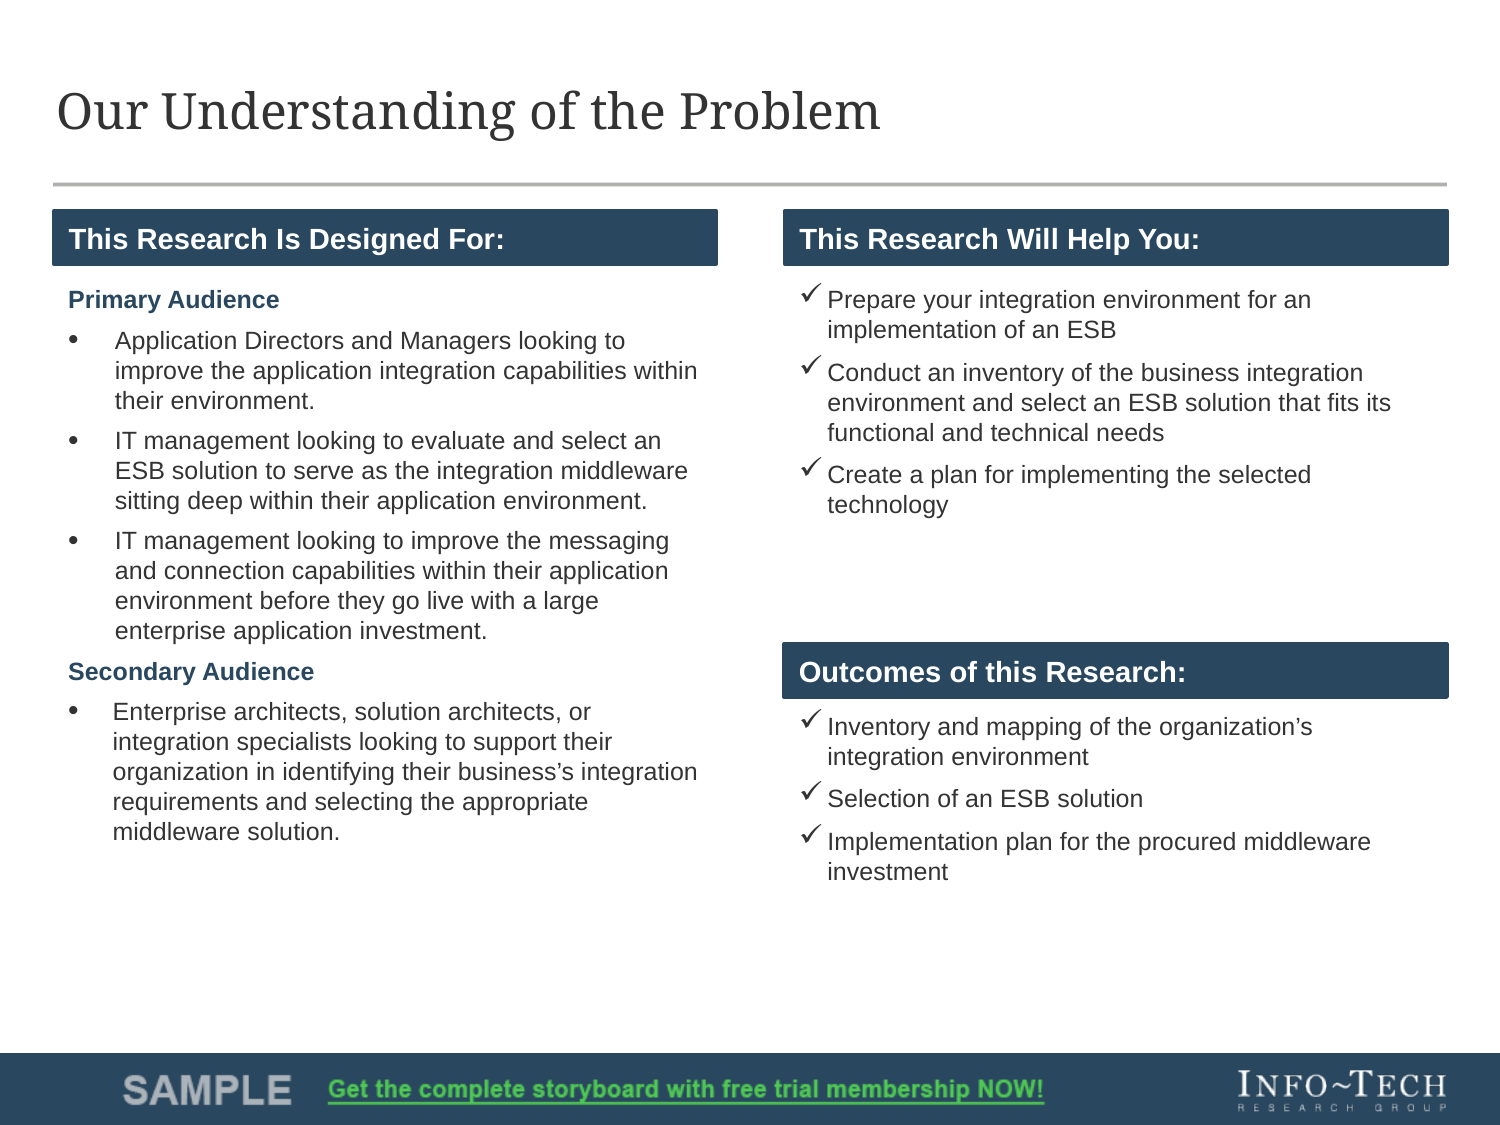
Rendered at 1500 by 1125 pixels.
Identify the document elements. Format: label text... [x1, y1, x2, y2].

list Prepare your integration environment for an implementation of an ESB Conduct an inventory of the business integration environment and select an ESB solution that fits its functional and technical needs Create a plan for implementing the selected technology [783, 276, 1448, 540]
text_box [0, 1053, 1500, 1125]
list Inventory and mapping of the organization’s integration environment Selection of an ESB solution Implementation plan for the procured middleware investment [783, 702, 1448, 973]
title Our Understanding of the Problem [41, 41, 1457, 184]
list Primary Audience Application Directors and Managers looking to improve the application integration capabilities within their environment. IT management looking to evaluate and select an ESB solution to serve as the integration middleware sitting deep within their application environment. IT management looking to improve the messaging and connection capabilities within their application environment before they go live with a large enterprise application investment. Secondary Audience Enterprise architects, solution architects, or integration specialists looking to support their organization in identifying their business’s integration requirements and selecting the appropriate middleware solution. [52, 276, 717, 879]
